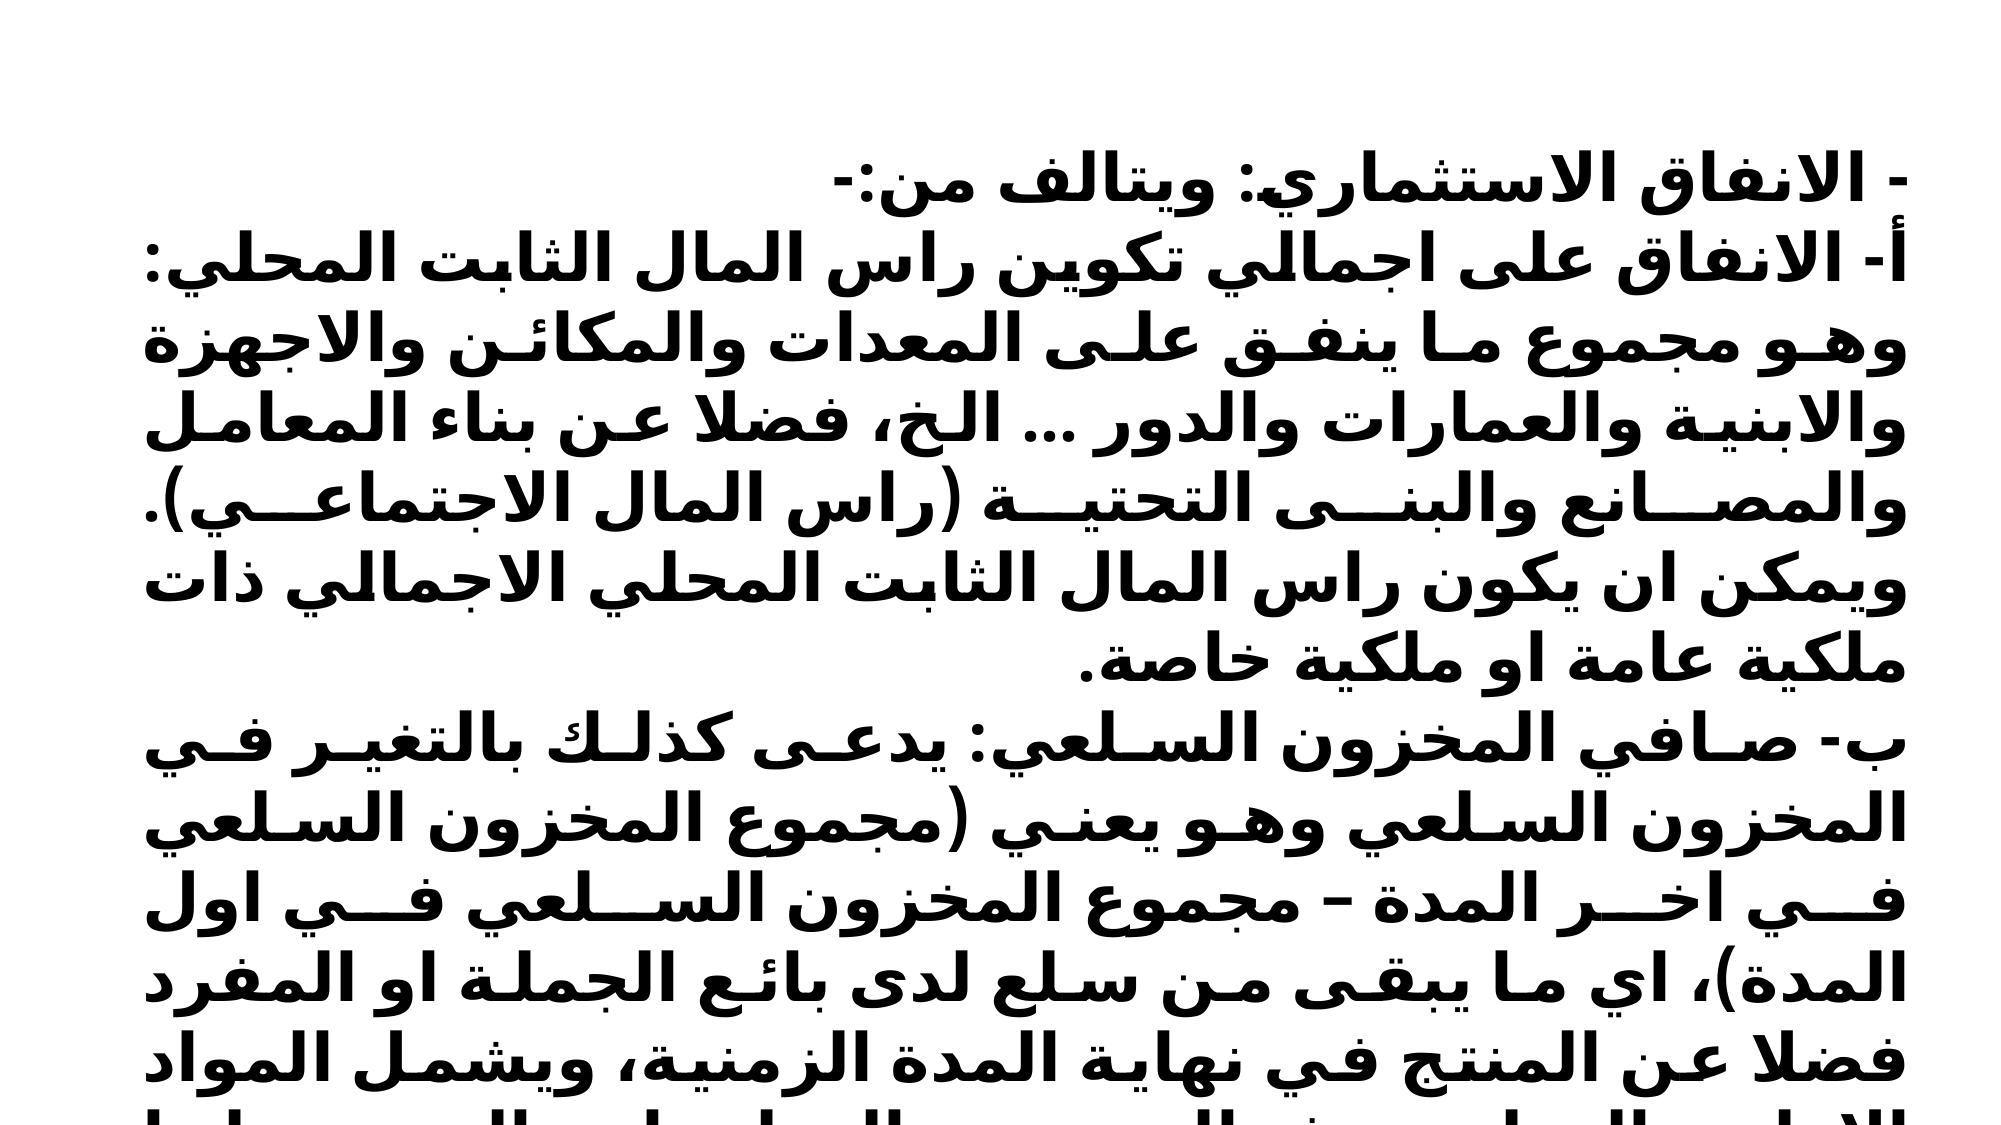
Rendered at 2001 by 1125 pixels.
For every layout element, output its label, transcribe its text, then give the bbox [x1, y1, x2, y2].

text_box - الانفاق الاستثماري: ويتالف من:- أ- الانفاق على اجمالي تكوين راس المال الثابت المحلي: وهو مجموع ما ينفق على المعدات والمكائن والاجهزة والابنية والعمارات والدور ... الخ، فضلا عن بناء المعامل والمصانع والبنى التحتية (راس المال الاجتماعي). ويمكن ان يكون راس المال الثابت المحلي الاجمالي ذات ملكية عامة او ملكية خاصة. ب- صافي المخزون السلعي: يدعى كذلك بالتغير في المخزون السلعي وهو يعني (مجموع المخزون السلعي في اخر المدة – مجموع المخزون السلعي في اول المدة)، اي ما يبقى من سلع لدى بائع الجملة او المفرد فضلا عن المنتج في نهاية المدة الزمنية، ويشمل المواد الاولية، السلع نصف المصنعة والسلع تامة الصنع، علما ان الانفاق على موجودات المخزون السلعي يعد انفاقاً استثمارياً نهائياً يدخل في حساب الدخل القومي بعد استبعاد الوسيط منه. [127, 127, 1926, 1125]
